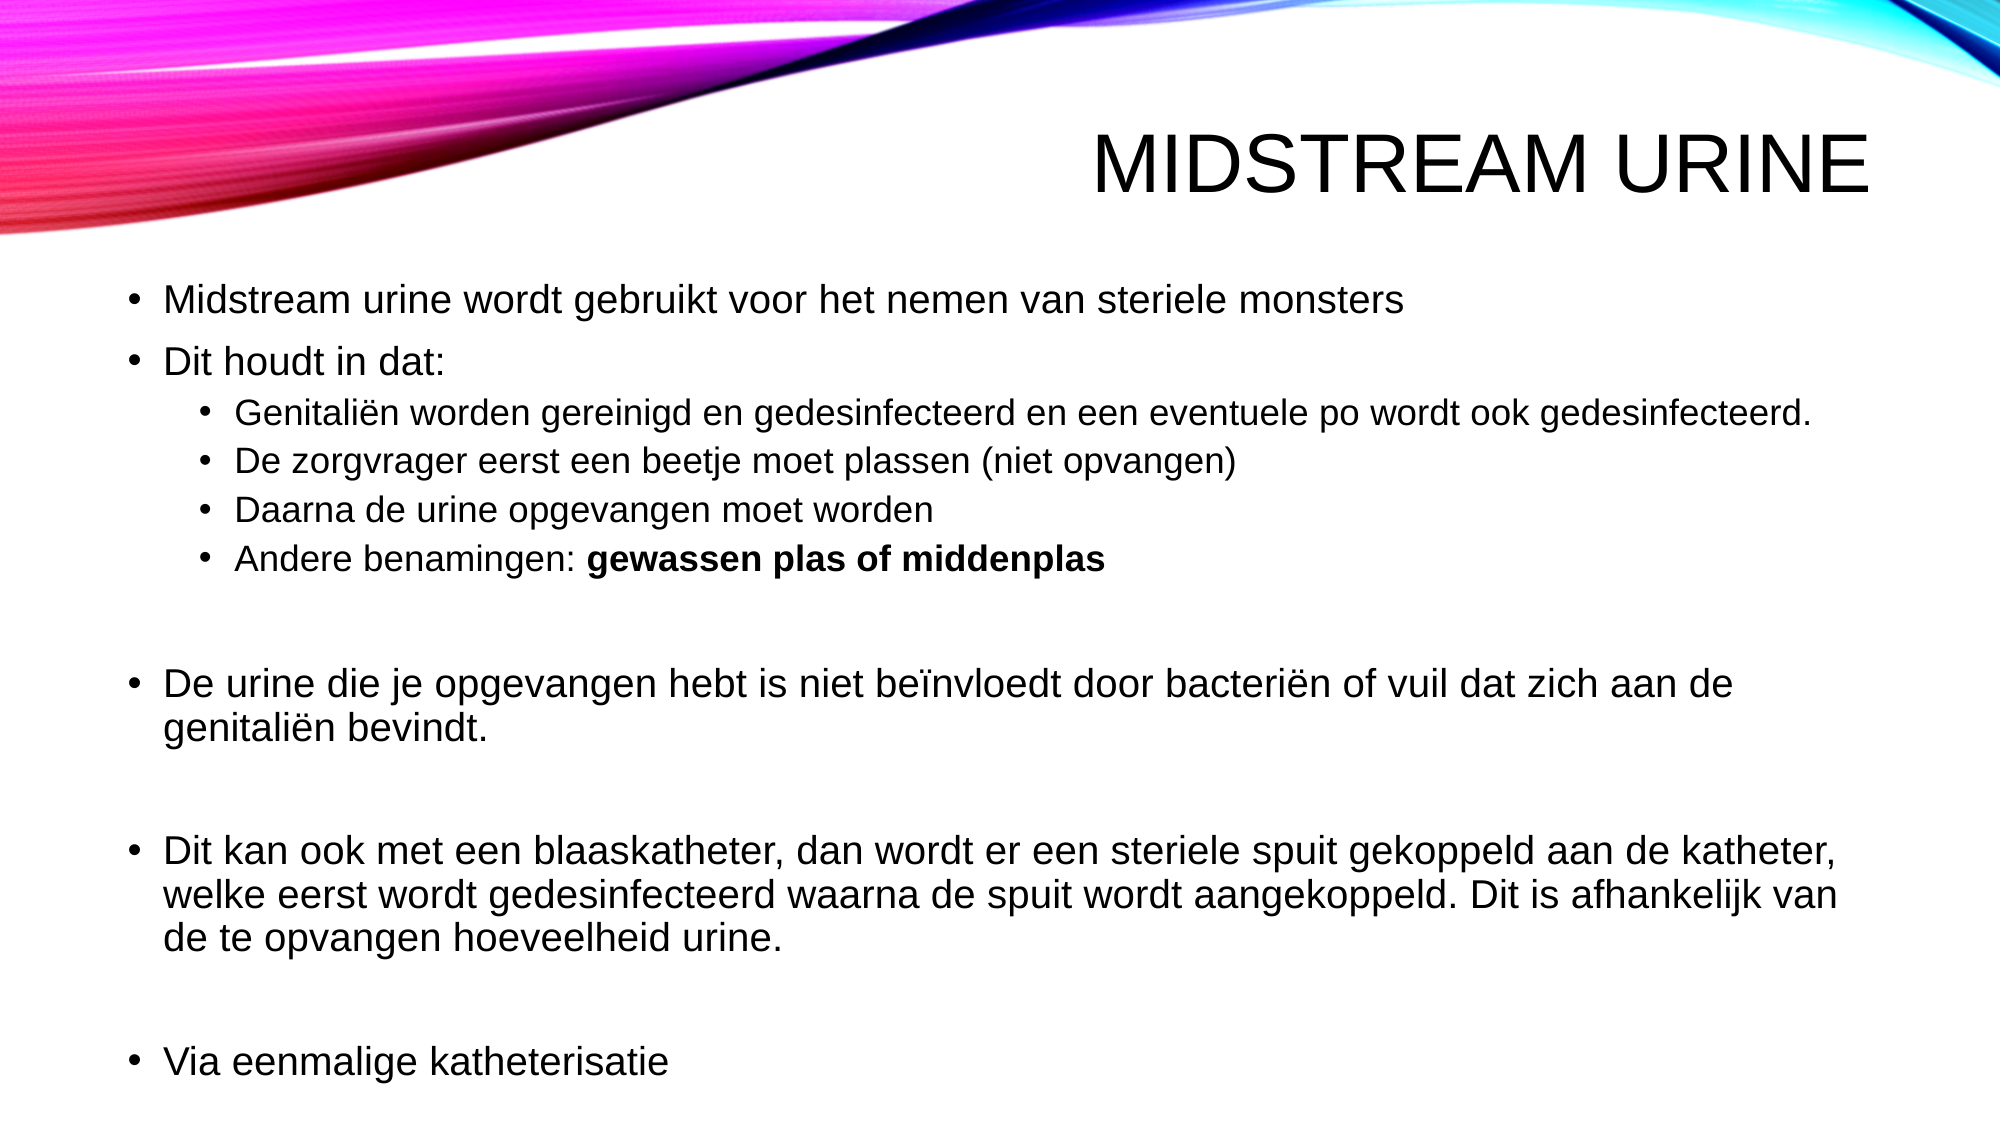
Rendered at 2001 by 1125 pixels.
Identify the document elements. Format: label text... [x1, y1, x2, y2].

list Midstream urine wordt gebruikt voor het nemen van steriele monsters Dit houdt in dat: Genitaliën worden gereinigd en gedesinfecteerd en een eventuele po wordt ook gedesinfecteerd. De zorgvrager eerst een beetje moet plassen (niet opvangen) Daarna de urine opgevangen moet worden Andere benamingen: gewassen plas of middenplas De urine die je opgevangen hebt is niet beïnvloedt door bacteriën of vuil dat zich aan de genitaliën bevindt. Dit kan ook met een blaaskatheter, dan wordt er een steriele spuit gekoppeld aan de katheter, welke eerst wordt gedesinfecteerd waarna de spuit wordt aangekoppeld. Dit is afhankelijk van de te opvangen hoeveelheid urine. Via eenmalige katheterisatie [112, 271, 1888, 1107]
picture [0, 0, 2000, 237]
picture [1910, 0, 2000, 45]
title Midstream urine [474, 59, 1888, 271]
picture [1890, 0, 2000, 75]
